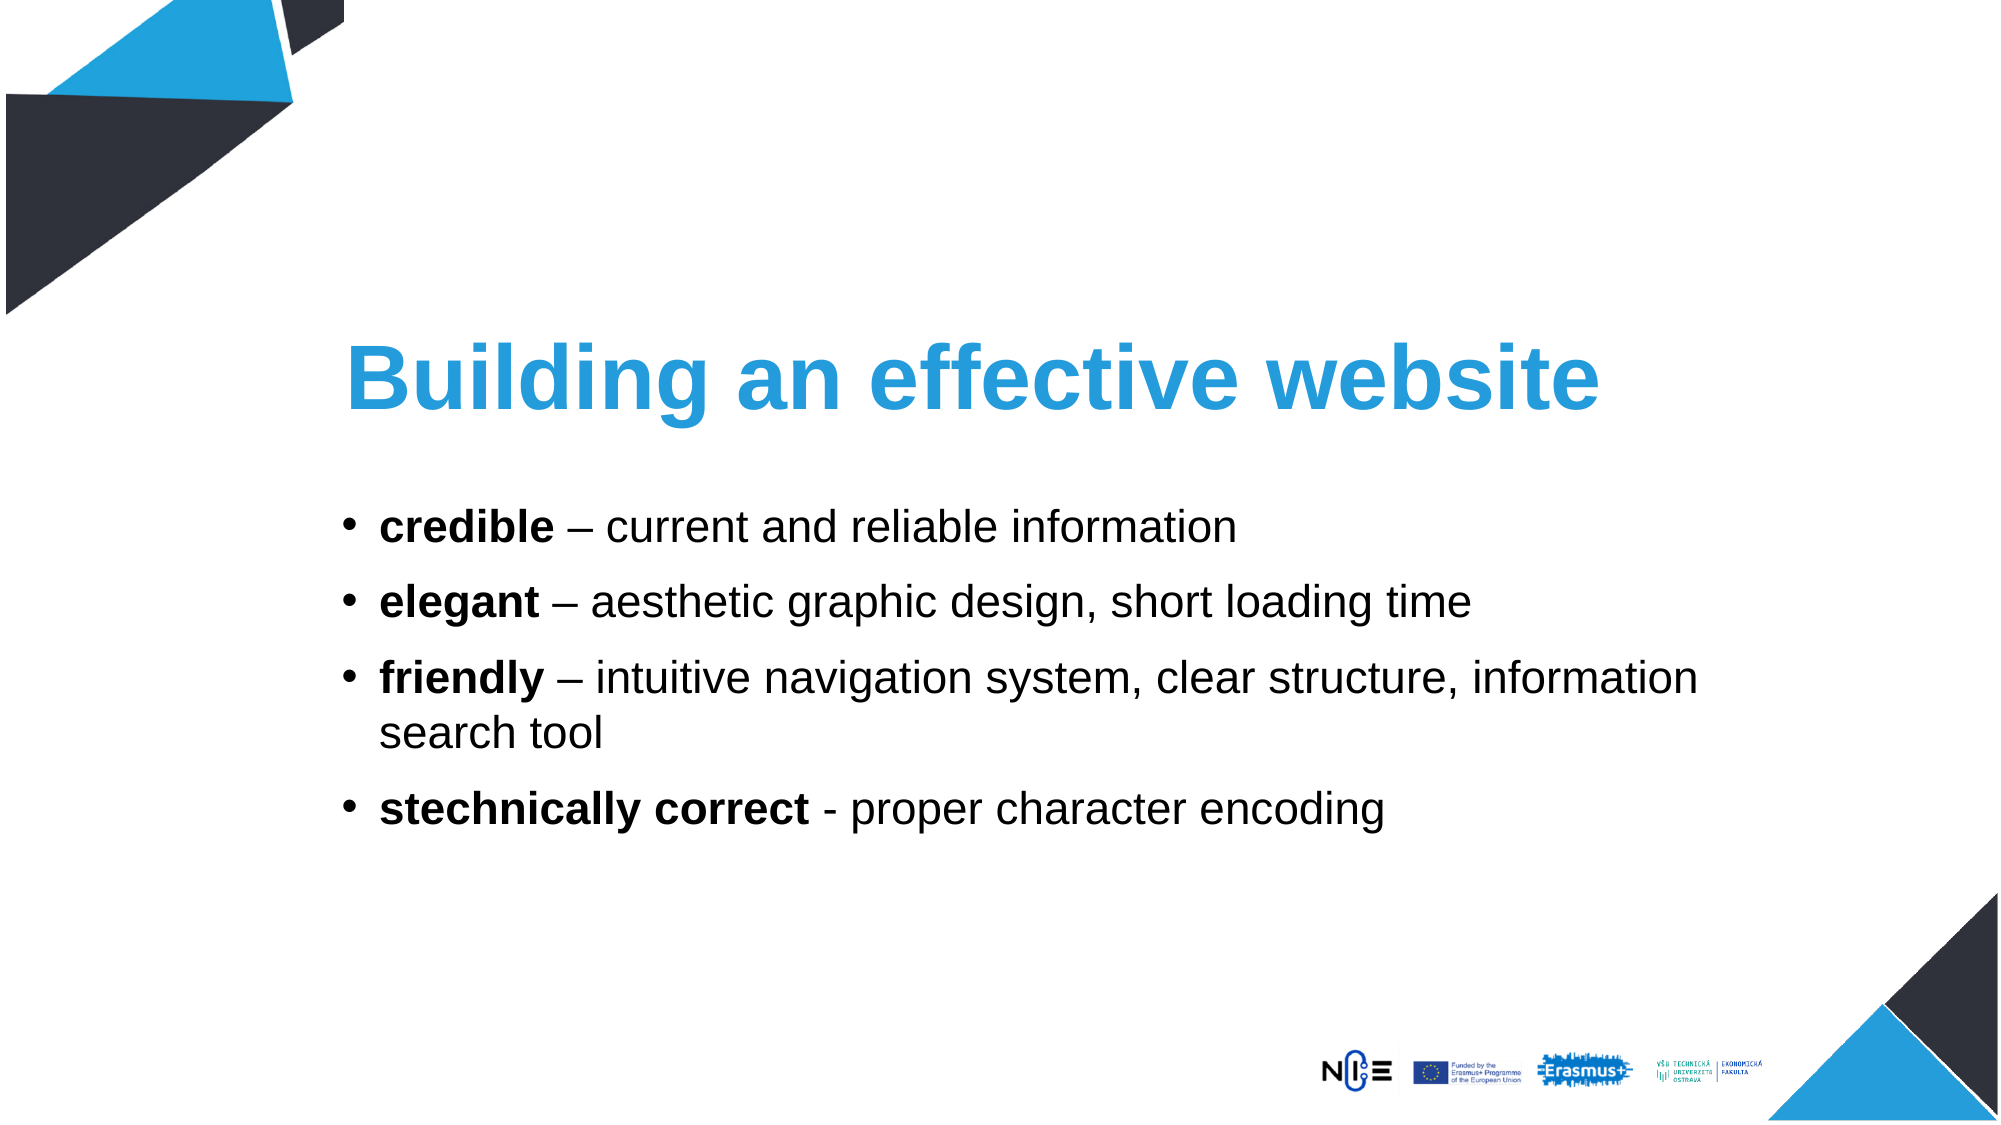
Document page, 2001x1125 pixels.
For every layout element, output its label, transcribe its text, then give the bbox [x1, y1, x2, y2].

picture [1768, 888, 2000, 1125]
title Building an effective website [330, 271, 1866, 489]
list credible – current and reliable information elegant – aesthetic graphic design, short loading time friendly – intuitive navigation system, clear structure, information search tool stechnically correct - proper character encoding [326, 488, 1768, 1125]
picture [6, 0, 344, 318]
